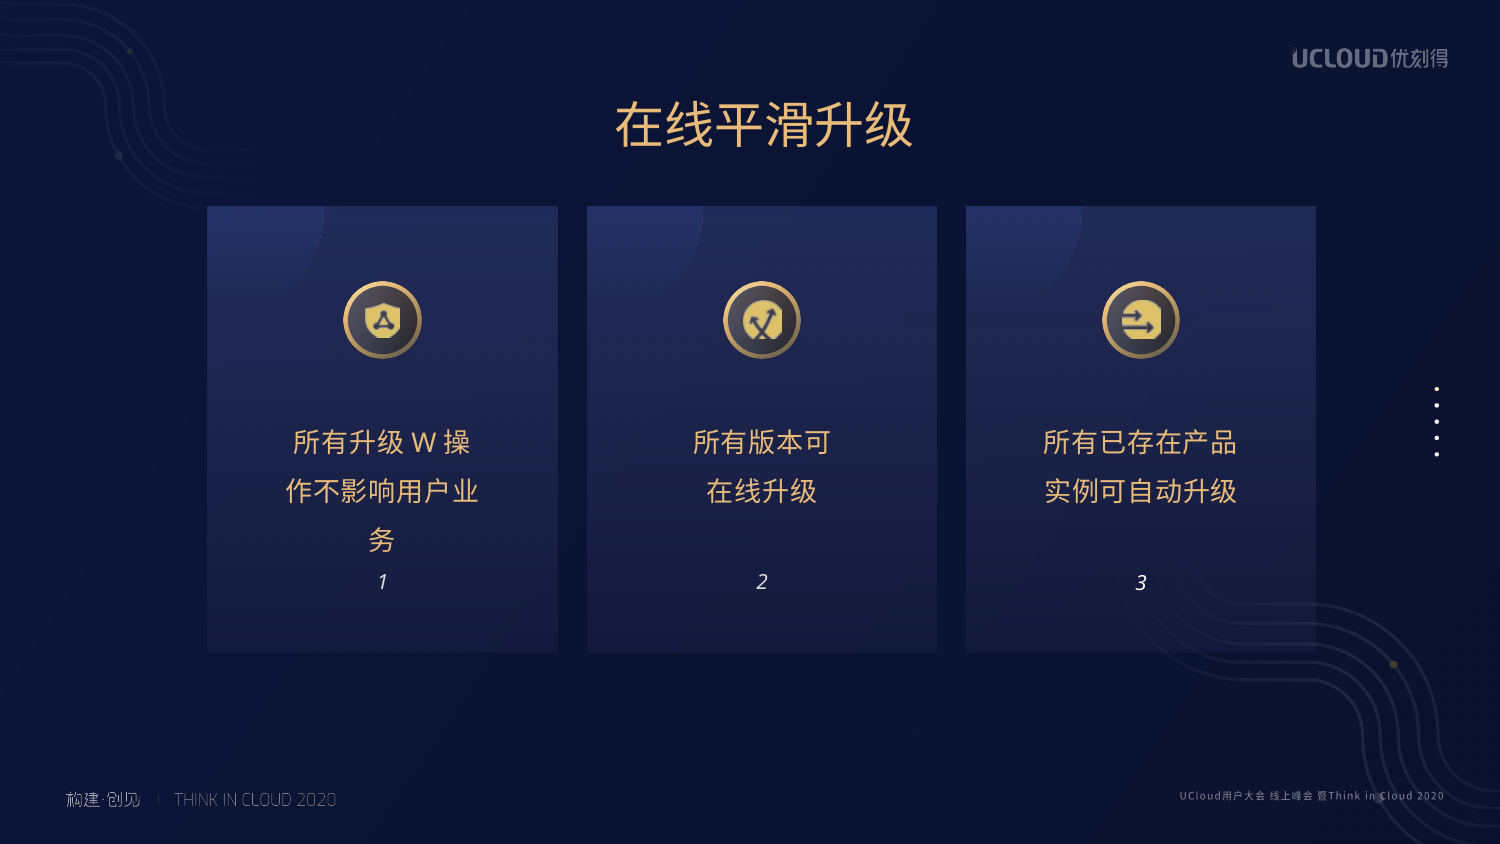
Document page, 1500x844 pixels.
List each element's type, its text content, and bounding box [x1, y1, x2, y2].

picture [0, 0, 1500, 844]
text_box 在线平滑升级 [488, 92, 1040, 162]
